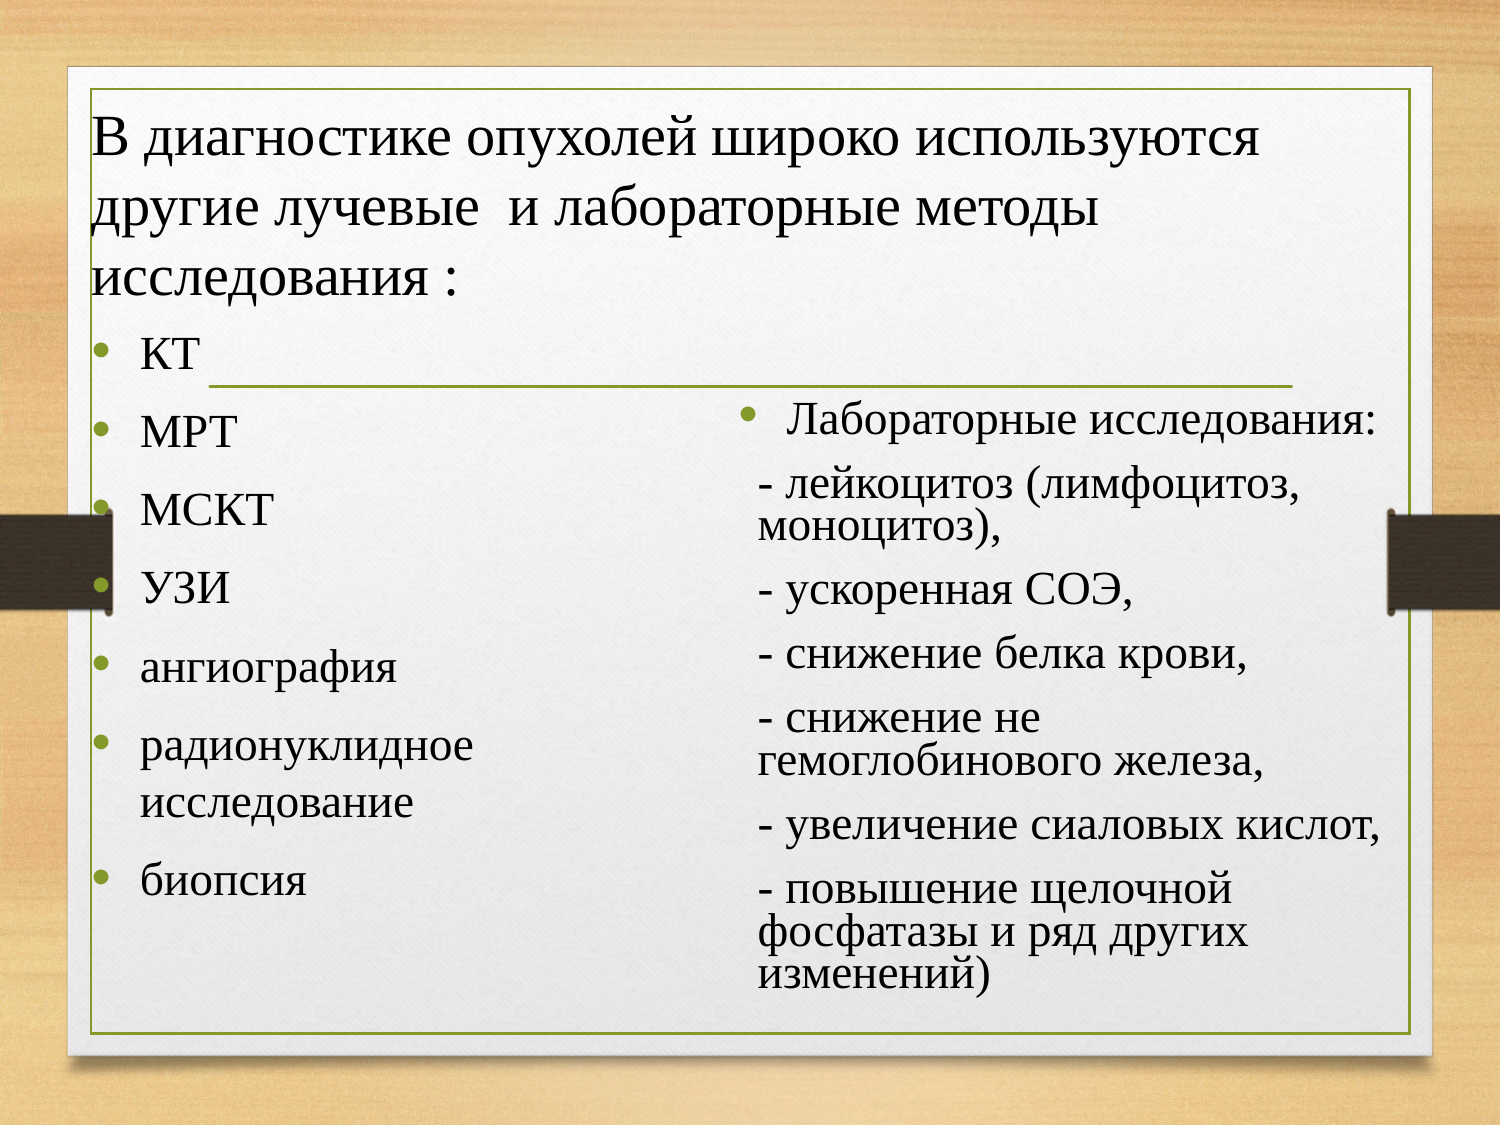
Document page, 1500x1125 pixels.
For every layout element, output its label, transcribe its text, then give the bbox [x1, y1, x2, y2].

picture [0, 0, 1500, 1125]
title В диагностике опухолей широко используются другие лучевые и лабораторные методы исследования : [76, 90, 1353, 314]
list КТ МРТ МСКТ УЗИ ангиография радионуклидное исследование биопсия Лабораторные исследования: - лейкоцитоз (лимфоцитоз, моноцитоз), - ускоренная СОЭ, - снижение белка крови, - снижение не гемоглобинового железа, - увеличение сиаловых кислот, - повышение щелочной фосфатазы и ряд других изменений) [76, 314, 1401, 1121]
